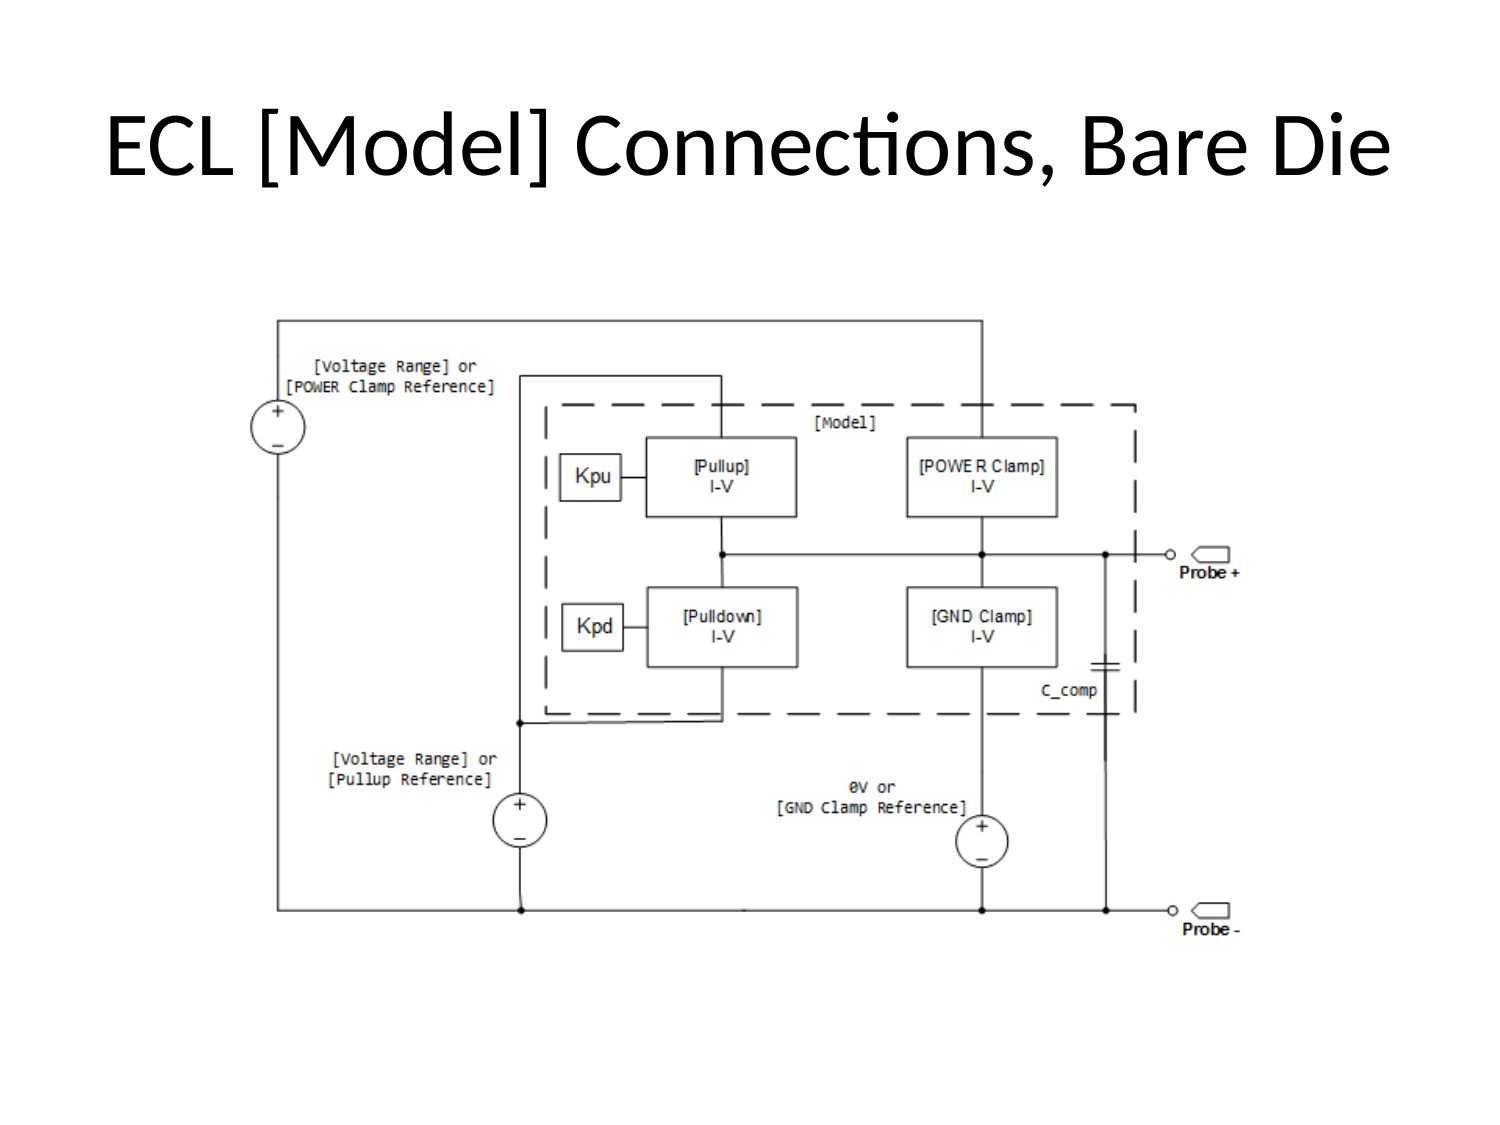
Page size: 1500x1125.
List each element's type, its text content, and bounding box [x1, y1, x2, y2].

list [248, 319, 1251, 948]
title ECL [Model] Connections, Bare Die [75, 45, 1425, 233]
